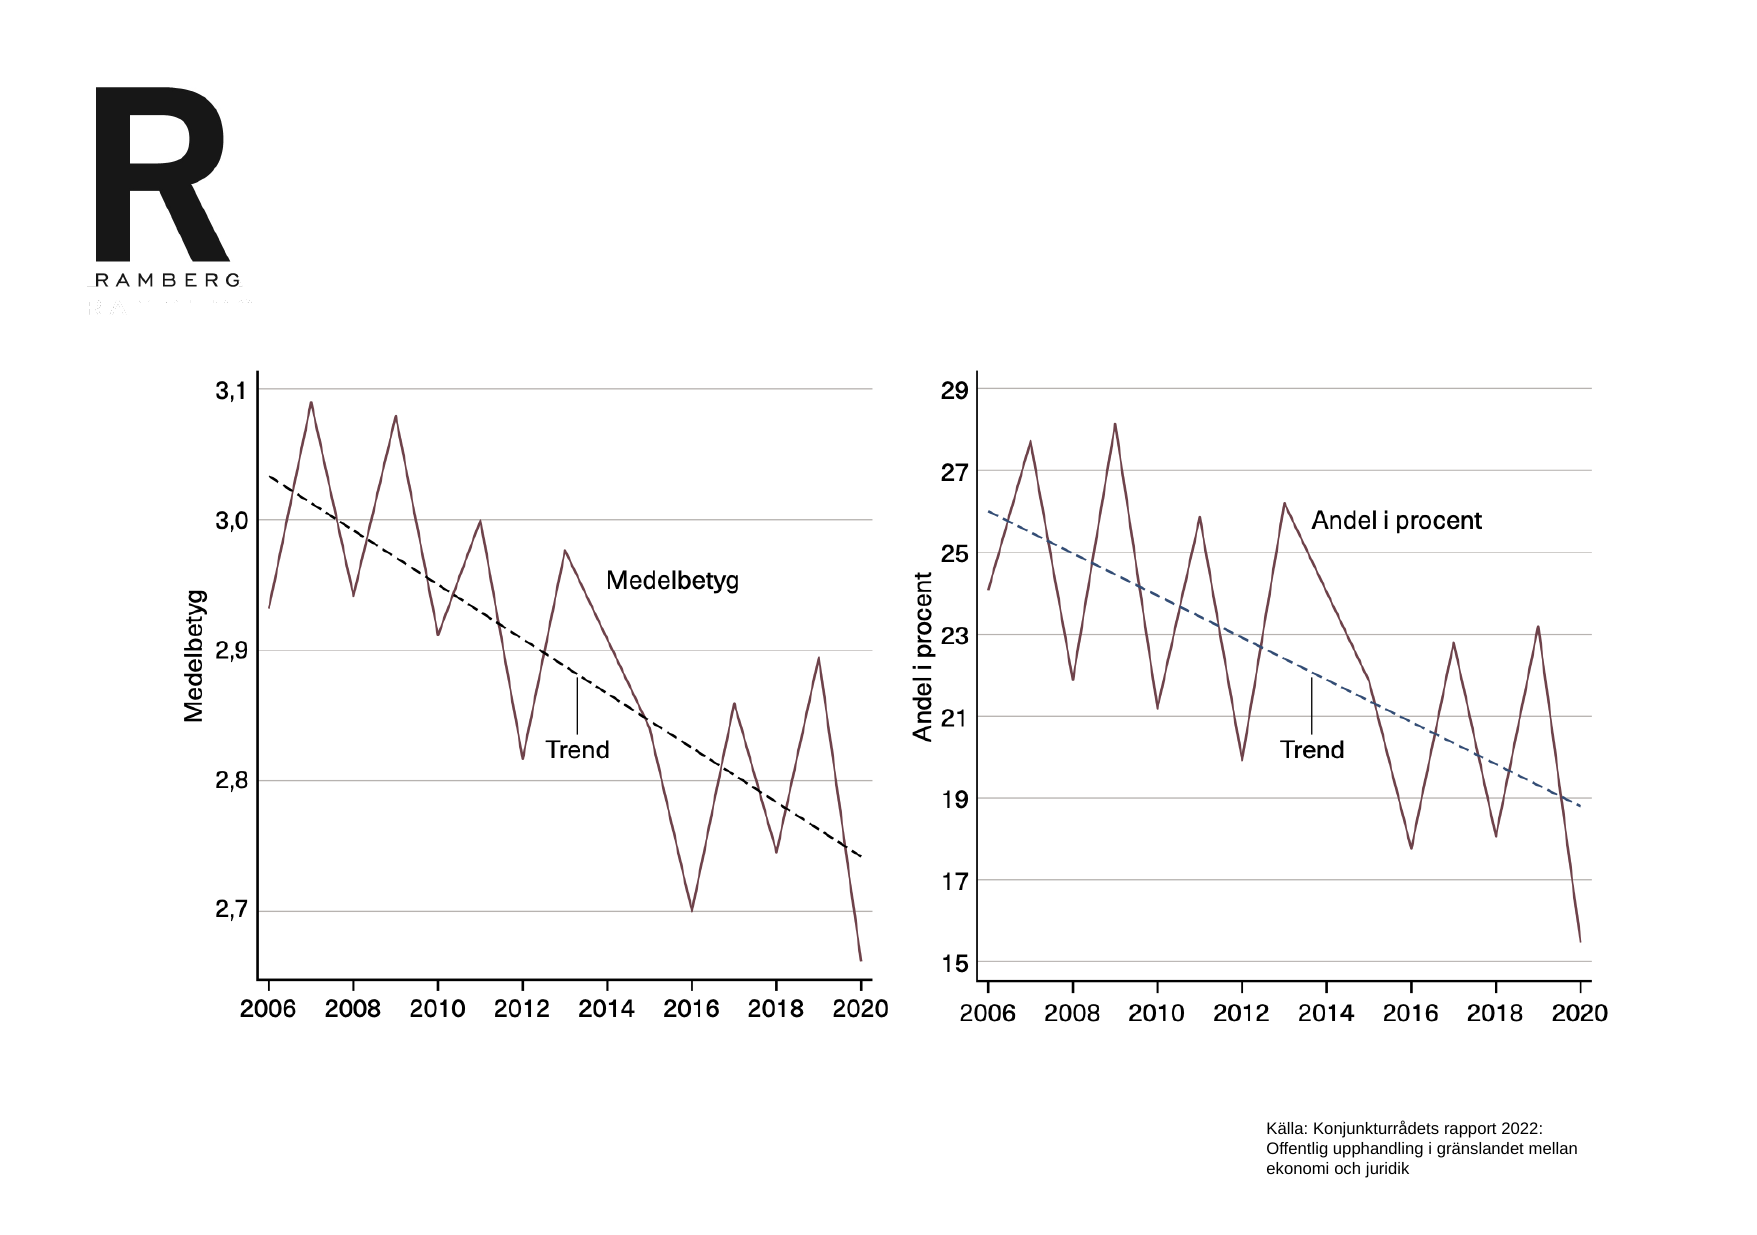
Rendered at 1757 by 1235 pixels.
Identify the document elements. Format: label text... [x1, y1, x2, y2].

text_box Källa: Konjunkturrådets rapport 2022: Offentlig upphandling i gränslandet mellan ekonomi och juridik [1251, 1110, 1625, 1185]
picture [87, 86, 1663, 1066]
